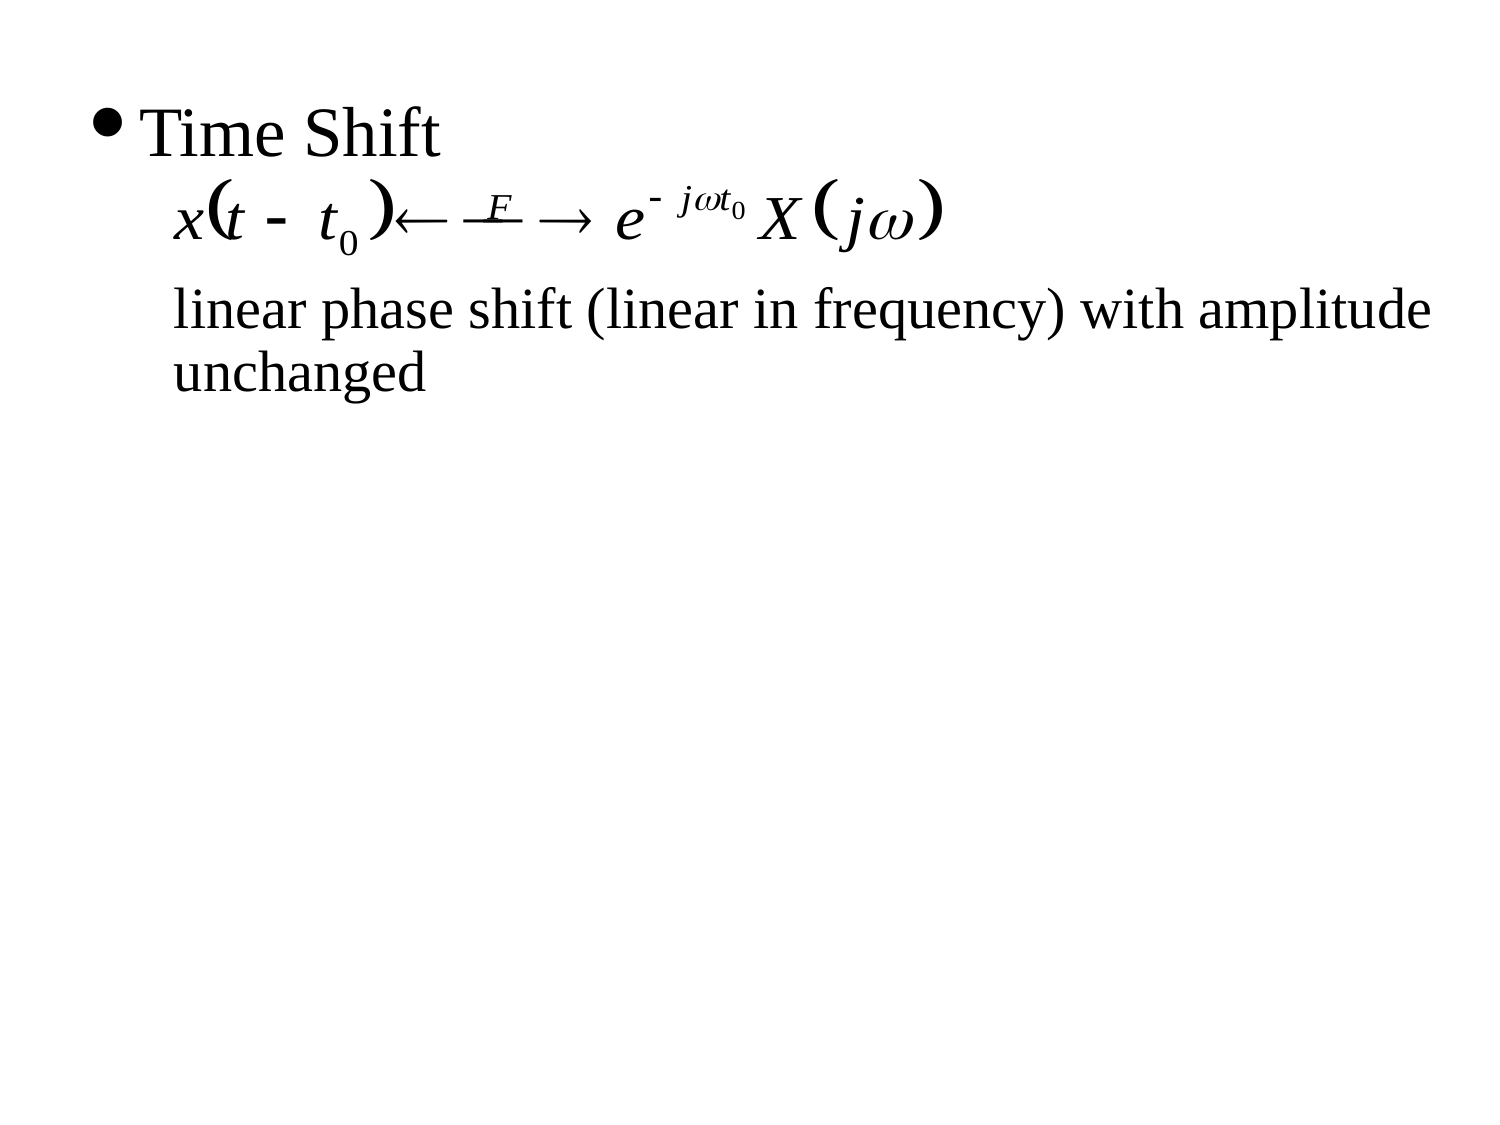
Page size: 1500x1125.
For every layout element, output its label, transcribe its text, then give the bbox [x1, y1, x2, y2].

text_box Time Shift [0, 35, 1500, 178]
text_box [160, 171, 947, 272]
text_box linear phase shift (linear in frequency) with amplitude unchanged [0, 270, 1471, 412]
